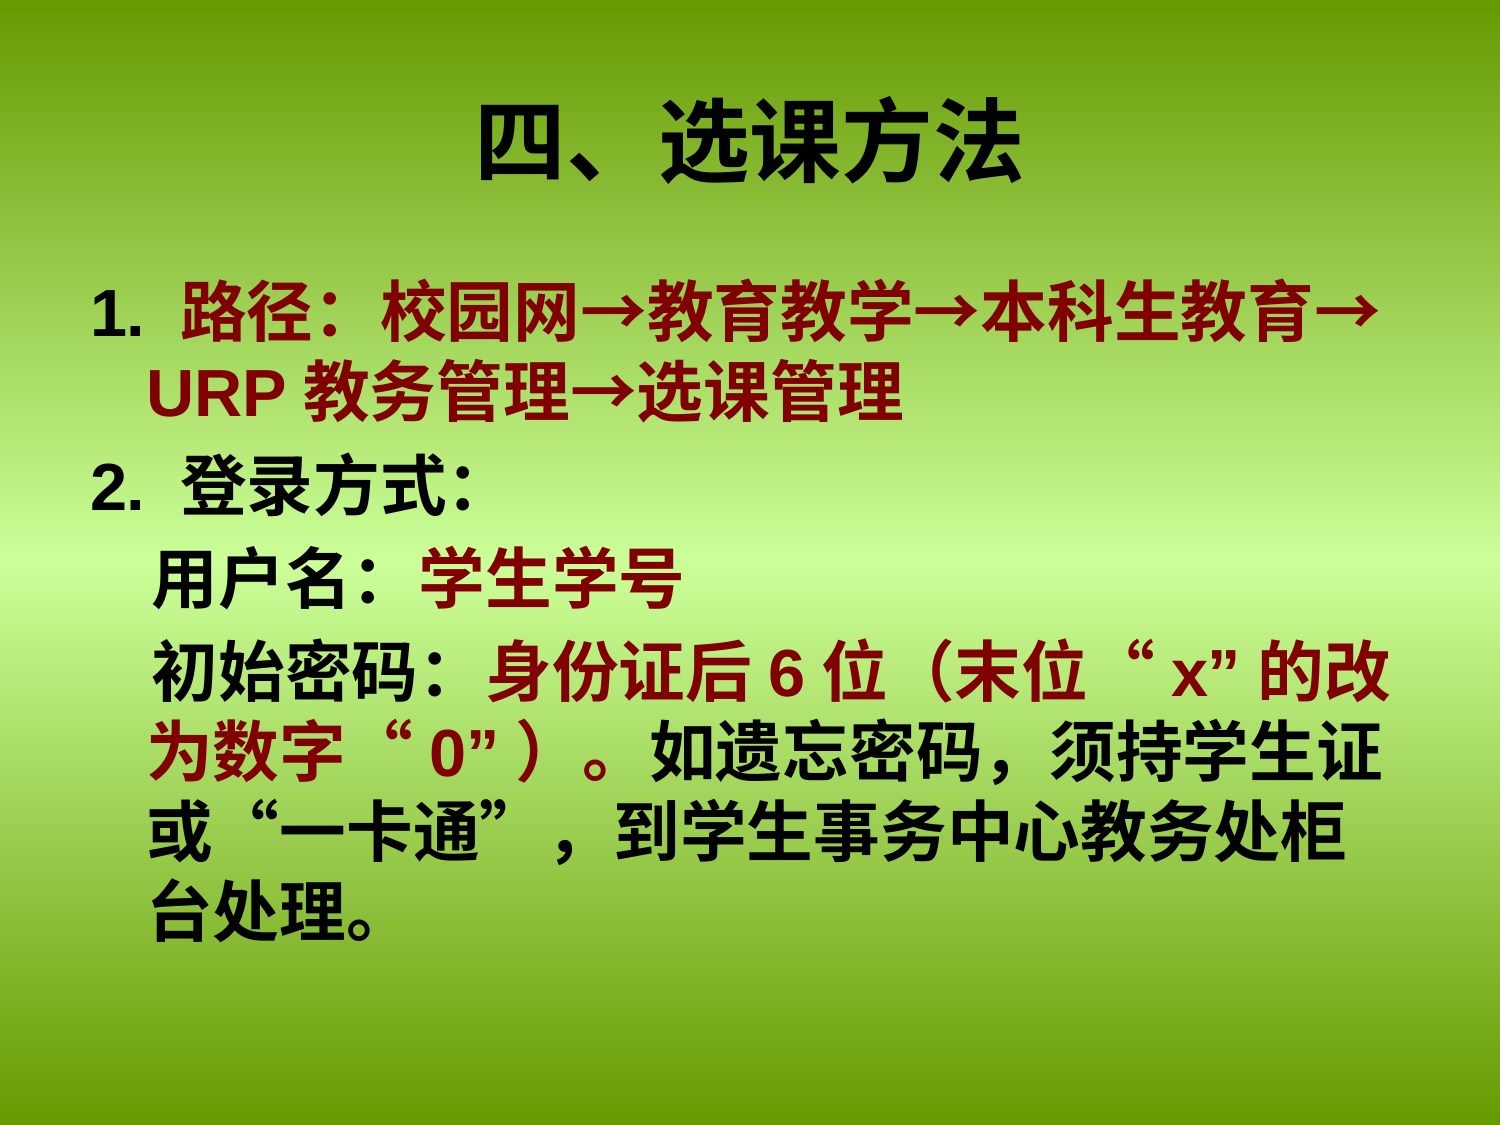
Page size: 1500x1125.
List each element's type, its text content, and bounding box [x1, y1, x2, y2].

list 1. 路径：校园网→教育教学→本科生教育→ URP教务管理→选课管理 2. 登录方式： 用户名：学生学号 初始密码：身份证后6位（末位“x”的改为数字“0”）。如遗忘密码，须持学生证或“一卡通”，到学生事务中心教务处柜台处理。 [75, 262, 1425, 1005]
title 四、选课方法 [75, 45, 1425, 233]
